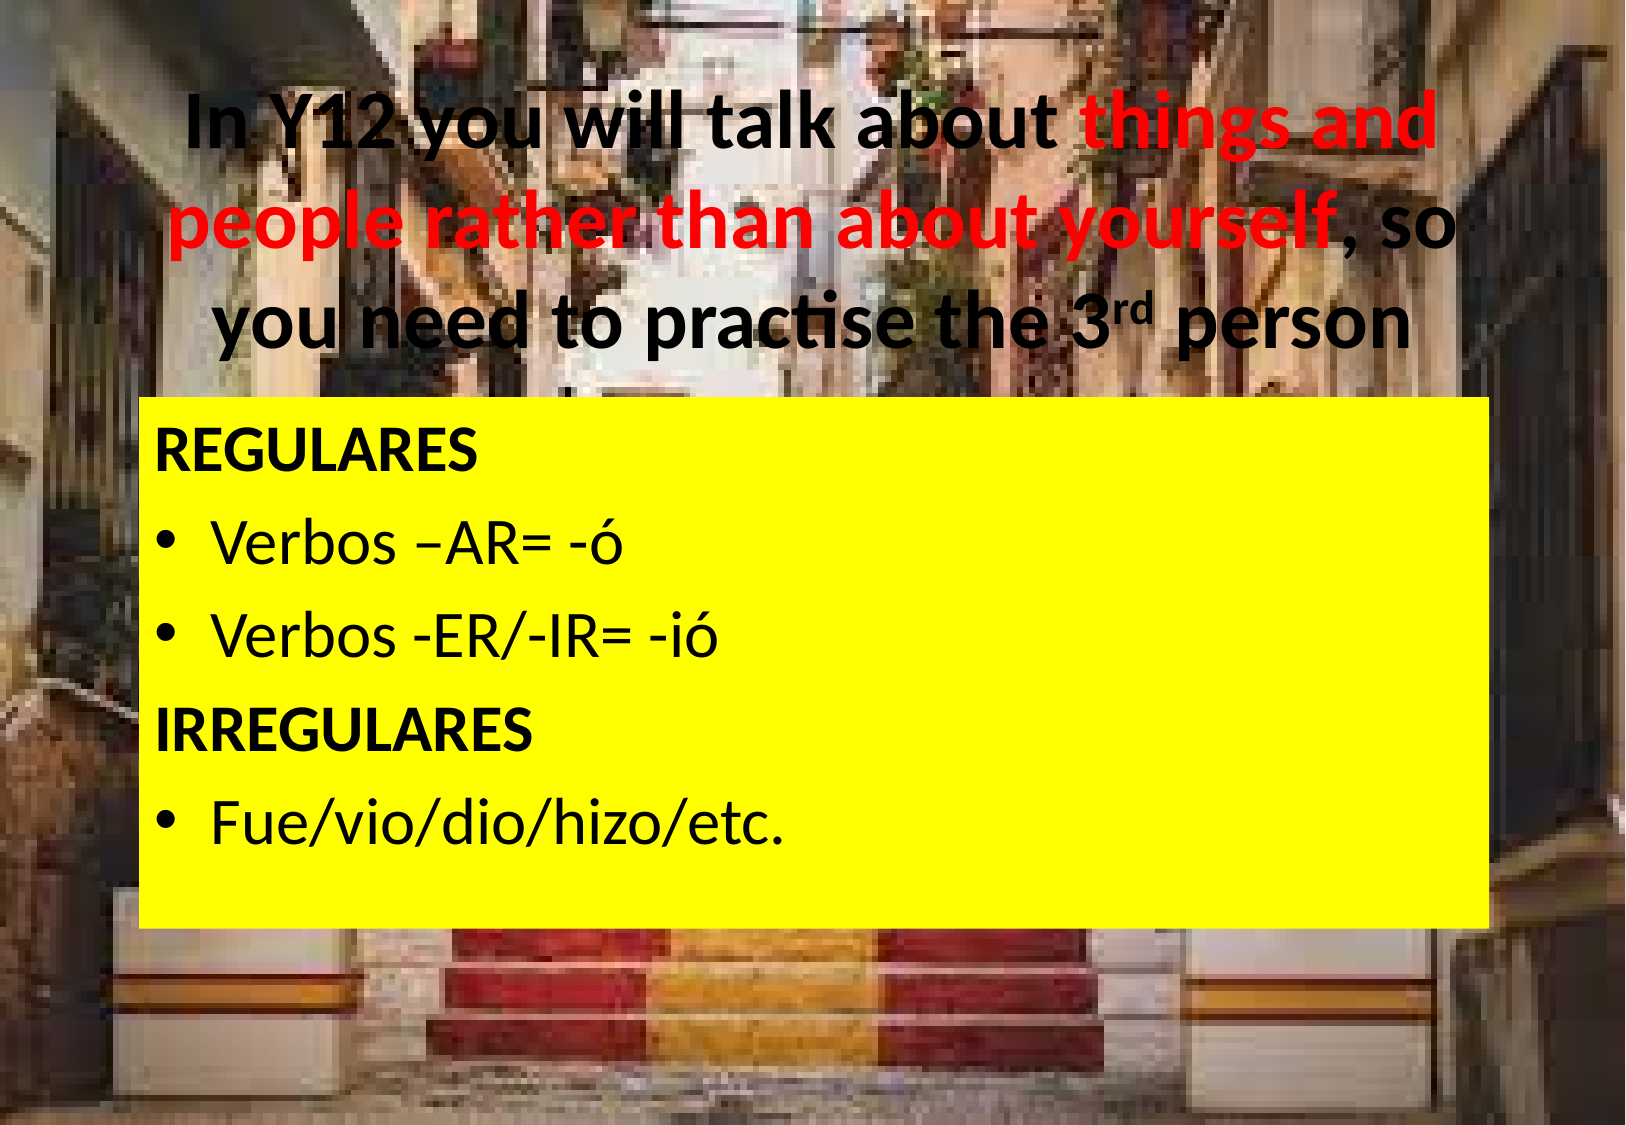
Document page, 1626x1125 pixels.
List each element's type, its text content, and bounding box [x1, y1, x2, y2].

title In Y12 you will talk about things and people rather than about yourself, so you need to practise the 3rd person [137, 45, 1488, 386]
picture [0, 0, 1626, 1125]
list REGULARES Verbos –AR= -ó Verbos -ER/-IR= -ió IRREGULARES Fue/vio/dio/hizo/etc. [139, 397, 1490, 929]
